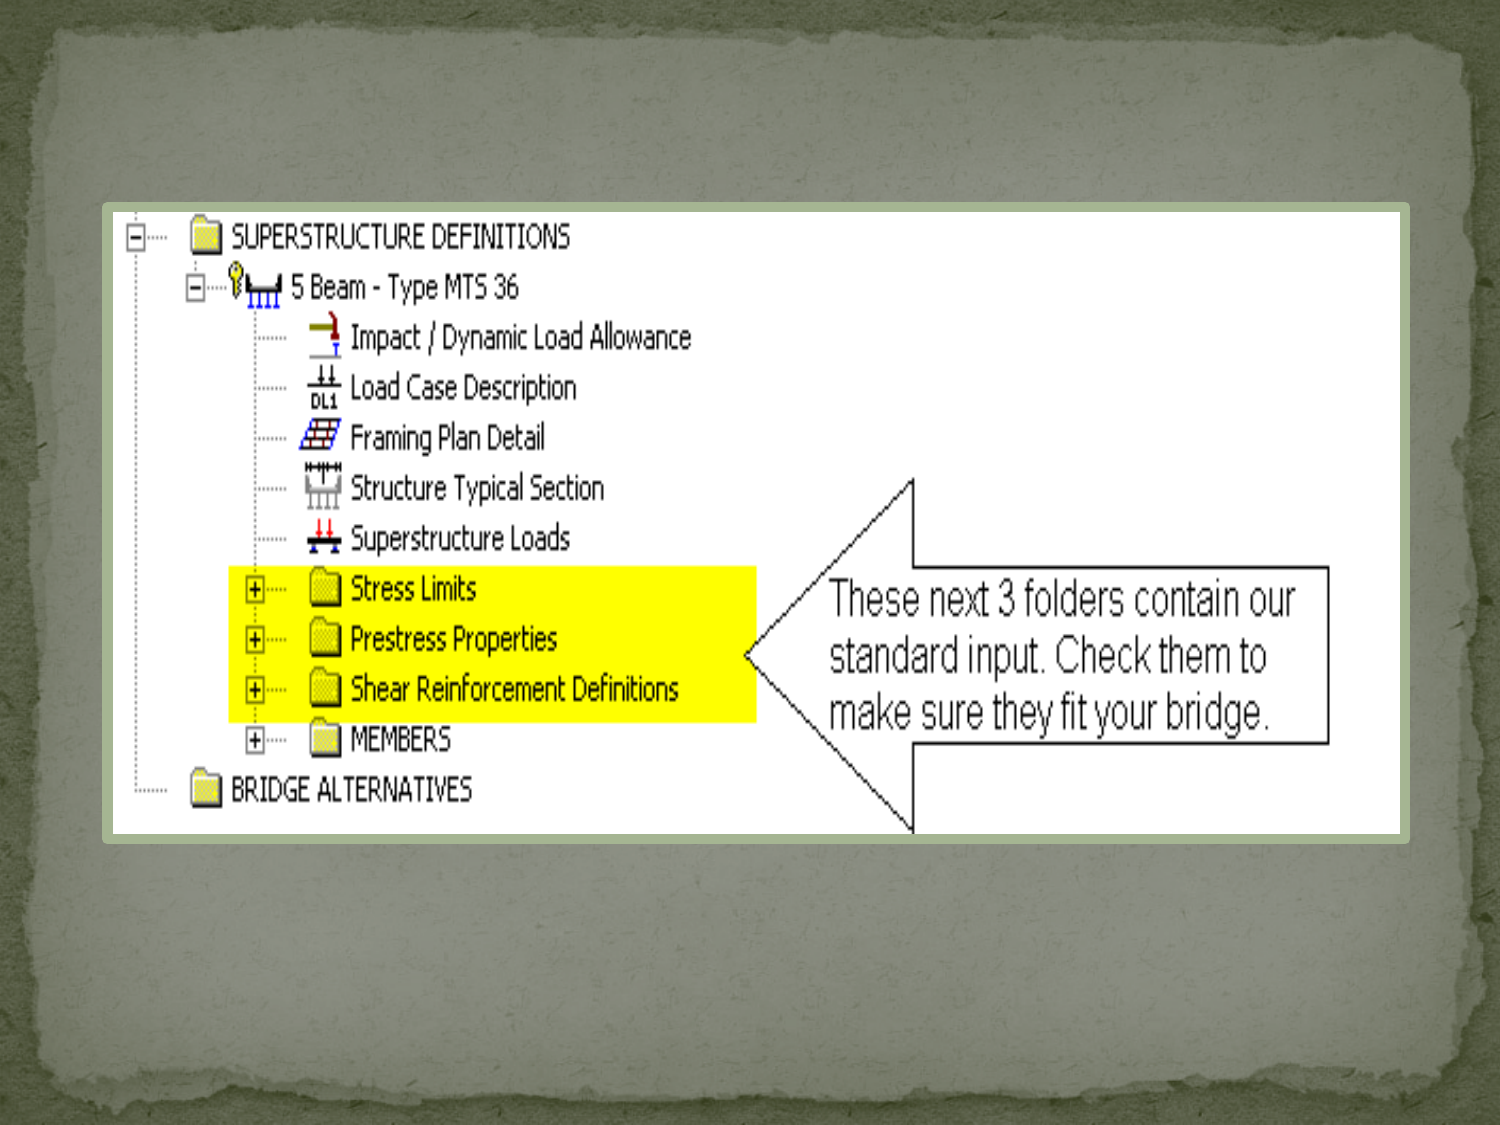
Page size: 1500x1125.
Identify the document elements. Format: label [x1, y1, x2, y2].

picture [113, 213, 1402, 835]
